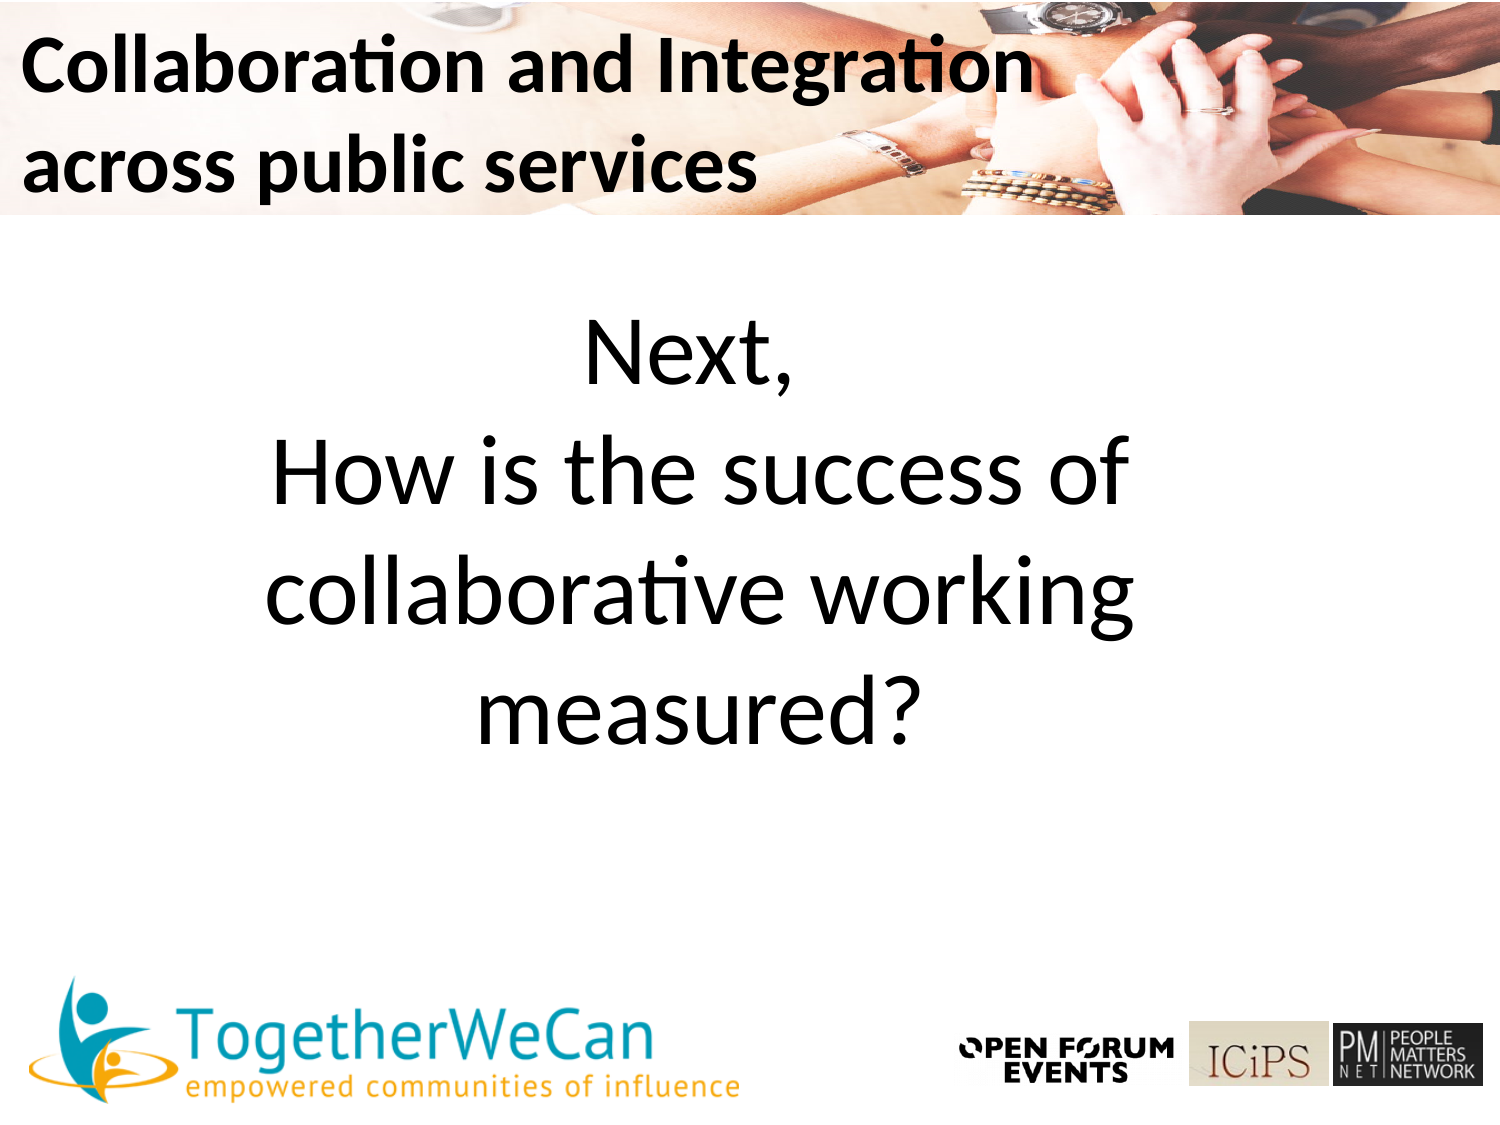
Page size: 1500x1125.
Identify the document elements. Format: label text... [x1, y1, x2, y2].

text_box Next, How is the success of collaborative working measured? [64, 277, 1337, 1092]
picture [29, 975, 739, 1104]
picture [0, 1, 1500, 215]
picture [1189, 1021, 1330, 1086]
picture [1332, 1022, 1483, 1086]
picture [953, 1033, 1184, 1086]
